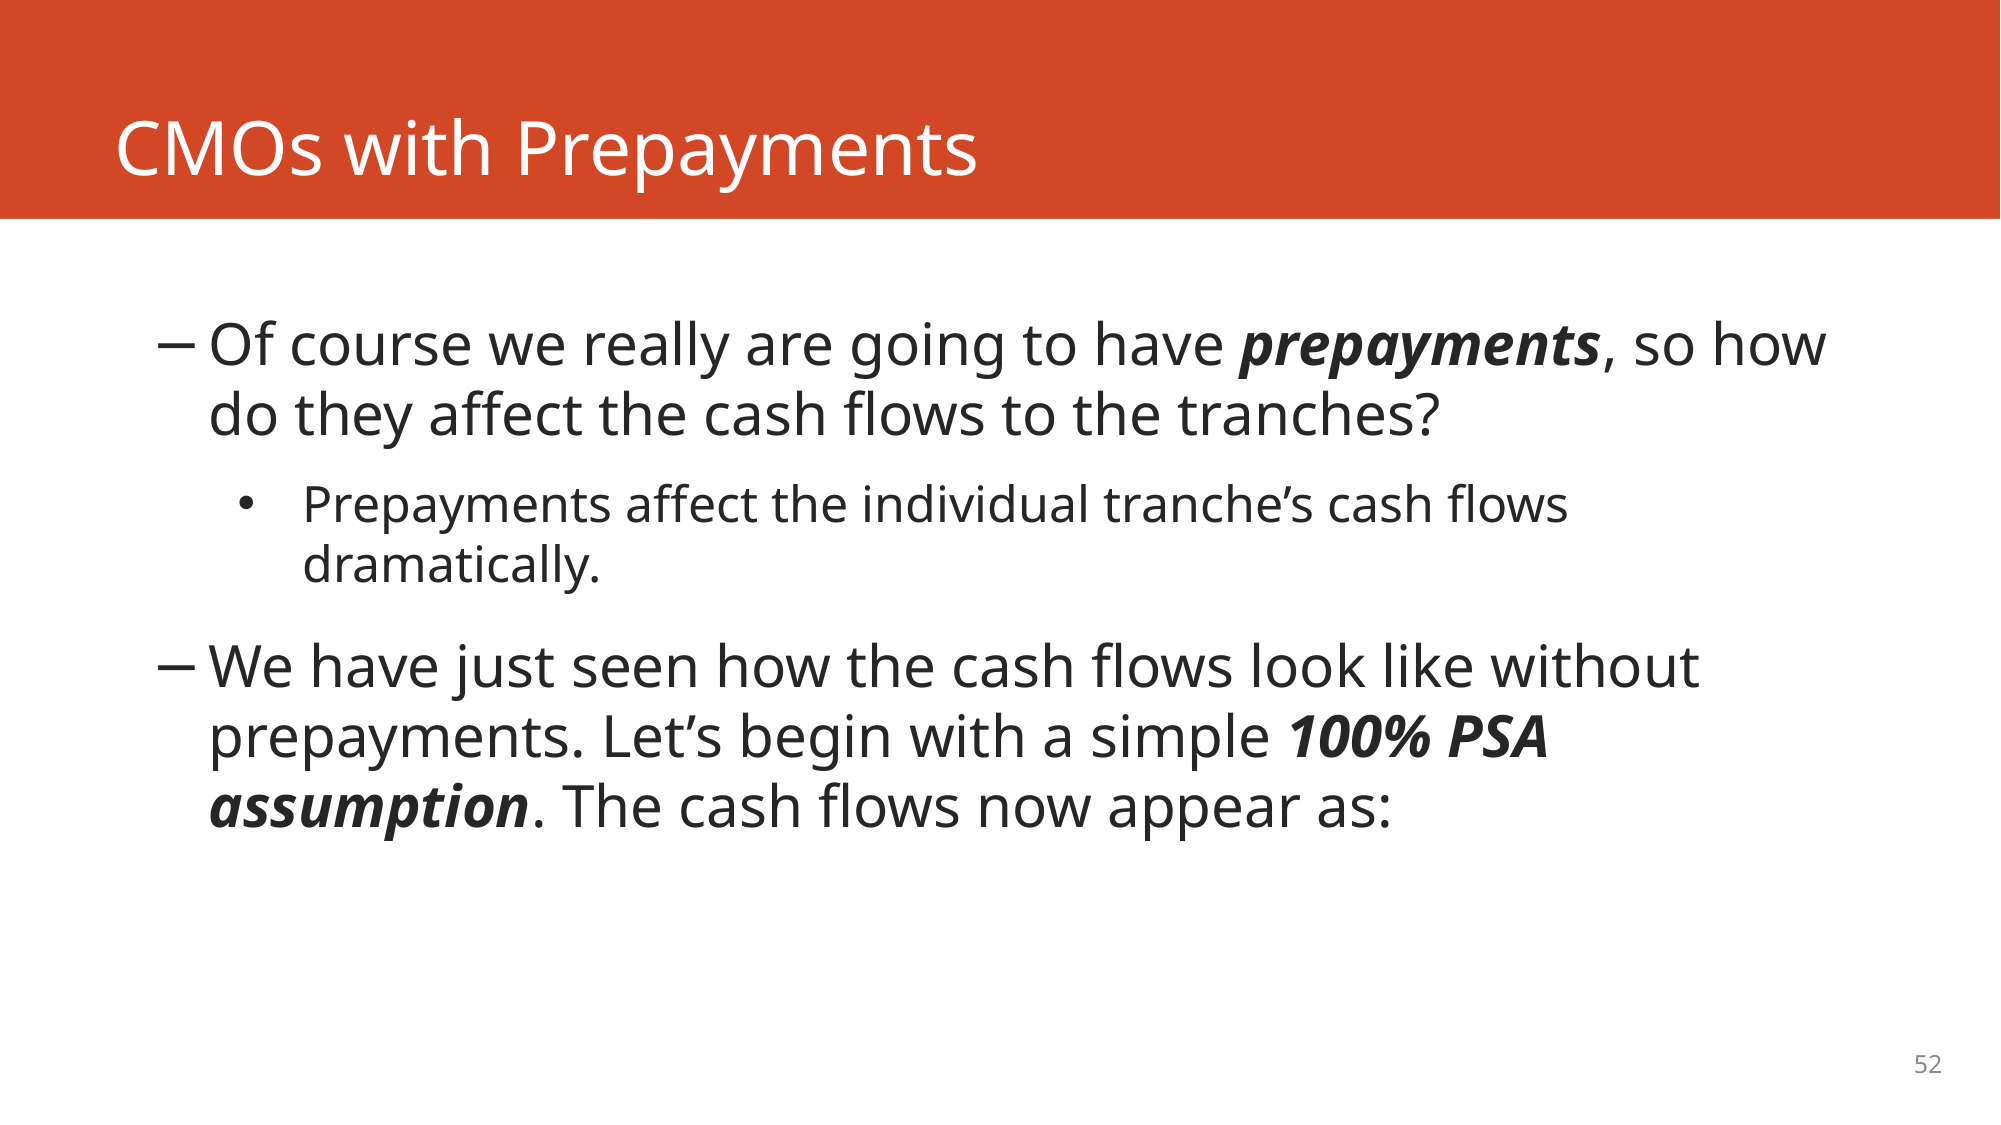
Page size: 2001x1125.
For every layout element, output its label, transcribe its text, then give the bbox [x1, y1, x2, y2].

title CMOs with Prepayments [99, 0, 1863, 199]
slide_number 52 [1419, 1035, 1958, 1096]
list Of course we really are going to have prepayments, so how do they affect the cash flows to the tranches? Prepayments affect the individual tranche’s cash flows dramatically. We have just seen how the cash flows look like without prepayments. Let’s begin with a simple 100% PSA assumption. The cash flows now appear as: [137, 299, 1863, 1023]
